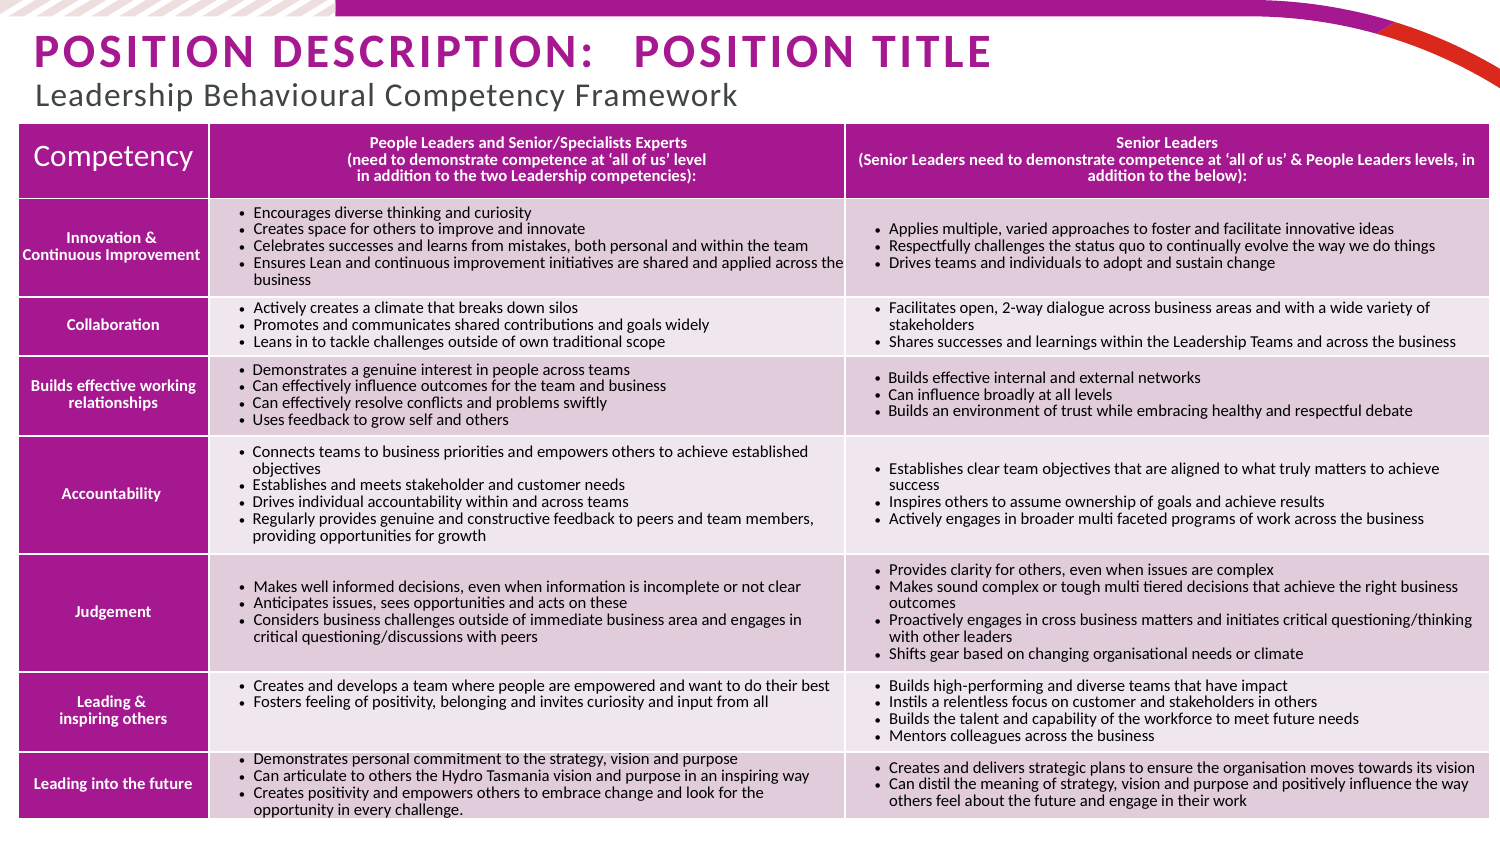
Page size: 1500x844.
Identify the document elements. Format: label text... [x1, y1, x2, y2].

table_cell Judgement [19, 555, 208, 671]
table_cell Provides clarity for others, even when issues are complex Makes sound complex or tough multi tiered decisions that achieve the right business outcomes Proactively engages in cross business matters and initiates critical questioning/thinking with other leaders Shifts gear based on changing organisational needs or climate [846, 555, 1489, 671]
table_cell Connects teams to business priorities and empowers others to achieve established objectives Establishes and meets stakeholder and customer needs Drives individual accountability within and across teams Regularly provides genuine and constructive feedback to peers and team members, providing opportunities for growth [210, 437, 844, 553]
table_cell Demonstrates a genuine interest in people across teams Can effectively influence outcomes for the team and business Can effectively resolve conflicts and problems swiftly Uses feedback to grow self and others [210, 357, 844, 435]
text_box Position Description: Position Title [29, 15, 1341, 82]
table_cell Builds effective internal and external networks Can influence broadly at all levels Builds an environment of trust while embracing healthy and respectful debate [846, 357, 1489, 435]
table_header People Leaders and Senior/Specialists Experts (need to demonstrate competence at ‘all of us’ level in addition to the two Leadership competencies): [210, 124, 844, 198]
table_cell Encourages diverse thinking and curiosity Creates space for others to improve and innovate Celebrates successes and learns from mistakes, both personal and within the team Ensures Lean and continuous improvement initiatives are shared and applied across the business [210, 199, 844, 296]
table_header Competency [19, 124, 208, 198]
table_cell Demonstrates personal commitment to the strategy, vision and purpose Can articulate to others the Hydro Tasmania vision and purpose in an inspiring way Creates positivity and empowers others to embrace change and look for the opportunity in every challenge. [210, 753, 844, 818]
table_cell Creates and develops a team where people are empowered and want to do their best Fosters feeling of positivity, belonging and invites curiosity and input from all [210, 673, 844, 751]
list Leadership Behavioural Competency Framework [29, 67, 1294, 112]
table_cell Facilitates open, 2-way dialogue across business areas and with a wide variety of stakeholders Shares successes and learnings within the Leadership Teams and across the business [846, 298, 1489, 355]
table_cell Establishes clear team objectives that are aligned to what truly matters to achieve success Inspires others to assume ownership of goals and achieve results Actively engages in broader multi faceted programs of work across the business [846, 437, 1489, 553]
table_cell Leading & inspiring others [19, 673, 208, 751]
table_cell Applies multiple, varied approaches to foster and facilitate innovative ideas Respectfully challenges the status quo to continually evolve the way we do things Drives teams and individuals to adopt and sustain change [846, 199, 1489, 296]
table_cell Actively creates a climate that breaks down silos Promotes and communicates shared contributions and goals widely Leans in to tackle challenges outside of own traditional scope [210, 298, 844, 355]
table_cell Leading into the future [19, 753, 208, 818]
table_cell Builds effective working relationships [19, 357, 208, 435]
table_cell Builds high-performing and diverse teams that have impact Instils a relentless focus on customer and stakeholders in others Builds the talent and capability of the workforce to meet future needs Mentors colleagues across the business [846, 673, 1489, 751]
table_header Senior Leaders (Senior Leaders need to demonstrate competence at ‘all of us’ & People Leaders levels, in addition to the below): [846, 124, 1489, 198]
table_cell Innovation & Continuous Improvement [19, 199, 208, 296]
table_cell Creates and delivers strategic plans to ensure the organisation moves towards its vision Can distil the meaning of strategy, vision and purpose and positively influence the way others feel about the future and engage in their work [846, 753, 1489, 818]
table_cell Makes well informed decisions, even when information is incomplete or not clear Anticipates issues, sees opportunities and acts on these Considers business challenges outside of immediate business area and engages in critical questioning/discussions with peers [210, 555, 844, 671]
table_cell Accountability [19, 437, 208, 553]
table_cell Collaboration [19, 298, 208, 355]
